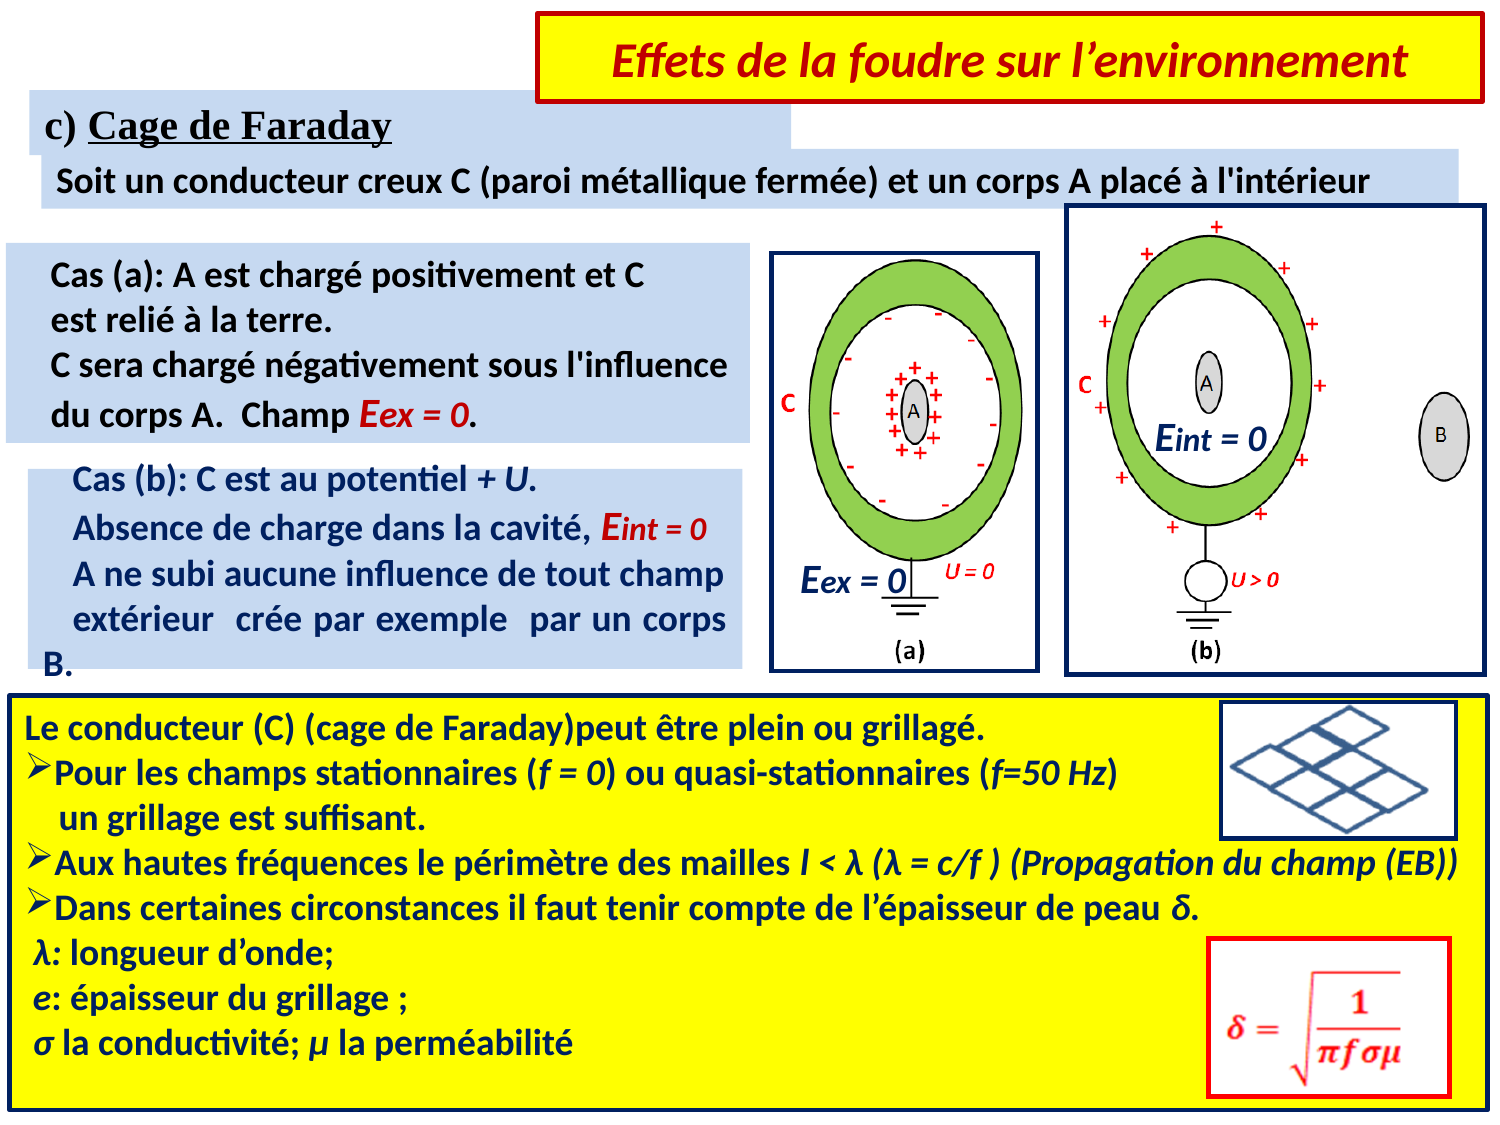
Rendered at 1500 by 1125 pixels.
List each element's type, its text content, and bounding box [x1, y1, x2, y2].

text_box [1068, 207, 1483, 673]
picture [1210, 940, 1448, 1095]
text_box Le conducteur (C) (cage de Faraday)peut être plein ou grillagé. Pour les champs stationnaires (f = 0) ou quasi-stationnaires (f=50 Hz) un grillage est suffisant. Aux hautes fréquences le périmètre des mailles l < λ (λ = c/f ) (Propagation du champ (EB)) Dans certaines circonstances il faut tenir compte de l’épaisseur de peau δ. λ: longueur d’onde; e: épaisseur du grillage ; σ la conductivité; μ la perméabilité [9, 695, 1488, 1111]
title Effets de la foudre sur l’environnement [537, 13, 1483, 102]
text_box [773, 255, 1036, 669]
text_box c) Cage de Faraday [29, 90, 792, 156]
text_box Cas (b): C est au potentiel + U. Absence de charge dans la cavité, Eint = 0 A ne subi aucune influence de tout champ extérieur crée par exemple par un corps B. [27, 468, 743, 669]
text_box Soit un conducteur creux C (paroi métallique fermée) et un corps A placé à l'intérieur [41, 148, 1459, 209]
text_box Cas (a): A est chargé positivement et C est relié à la terre. C sera chargé négativement sous l'influence du corps A. Champ Eex = 0. [5, 242, 750, 443]
picture [1223, 703, 1454, 837]
